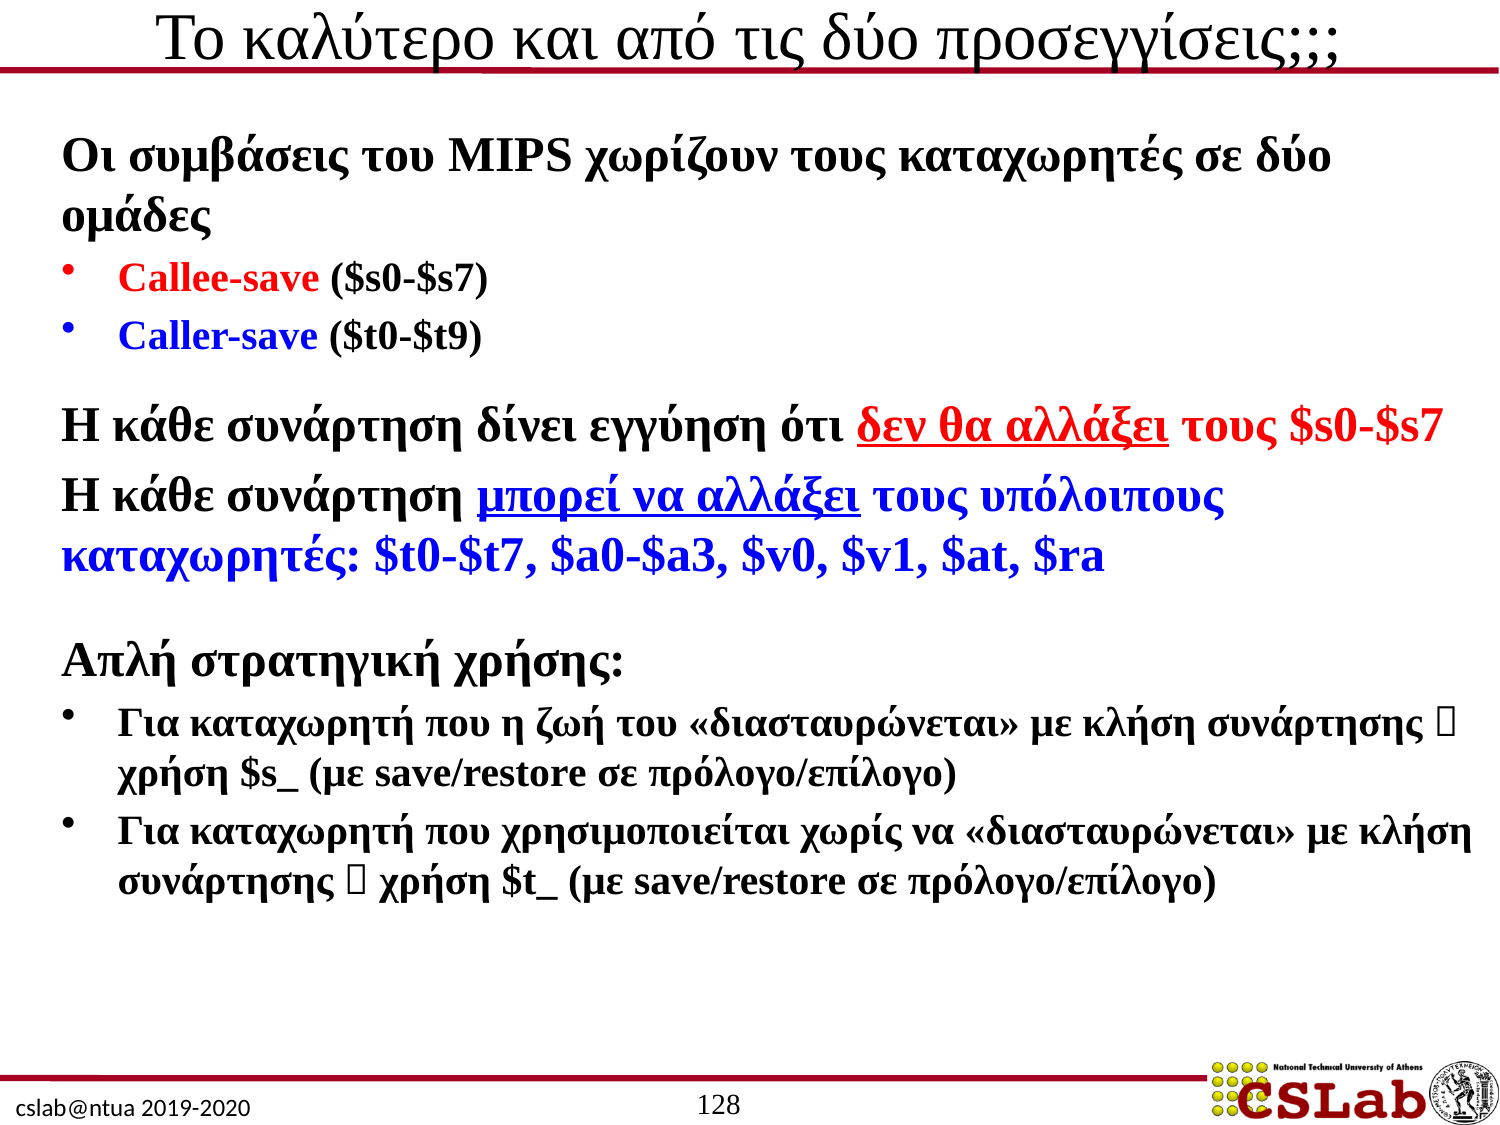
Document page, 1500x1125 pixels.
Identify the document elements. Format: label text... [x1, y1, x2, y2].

slide_number 128 [562, 1077, 876, 1118]
text_box Οι συμβάσεις του MIPS χωρίζουν τους καταχωρητές σε δύο ομάδες Callee-save ($s0-$s7) Caller-save ($t0-$t9) Η κάθε συνάρτηση δίνει εγγύηση ότι δεν θα αλλάξει τους $s0-$s7 Η κάθε συνάρτηση μπορεί να αλλάξει τους υπόλοιπους καταχωρητές: $t0-$t7, $a0-$a3, $v0, $v1, $at, $ra Απλή στρατηγική χρήσης: Για καταχωρητή που η ζωή του «διασταυρώνεται» με κλήση συνάρτησης  χρήση $s_ (με save/restore σε πρόλογο/επίλογο) Για καταχωρητή που χρησιμοποιείται χωρίς να «διασταυρώνεται» με κλήση συνάρτησης  χρήση $t_ (με save/restore σε πρόλογο/επίλογο) [46, 113, 1499, 965]
footer cslab@ntua 2019-2020 [0, 1083, 270, 1114]
picture [1207, 1060, 1499, 1125]
title Το καλύτερο και από τις δύο προσεγγίσεις;;; [0, 0, 1499, 67]
